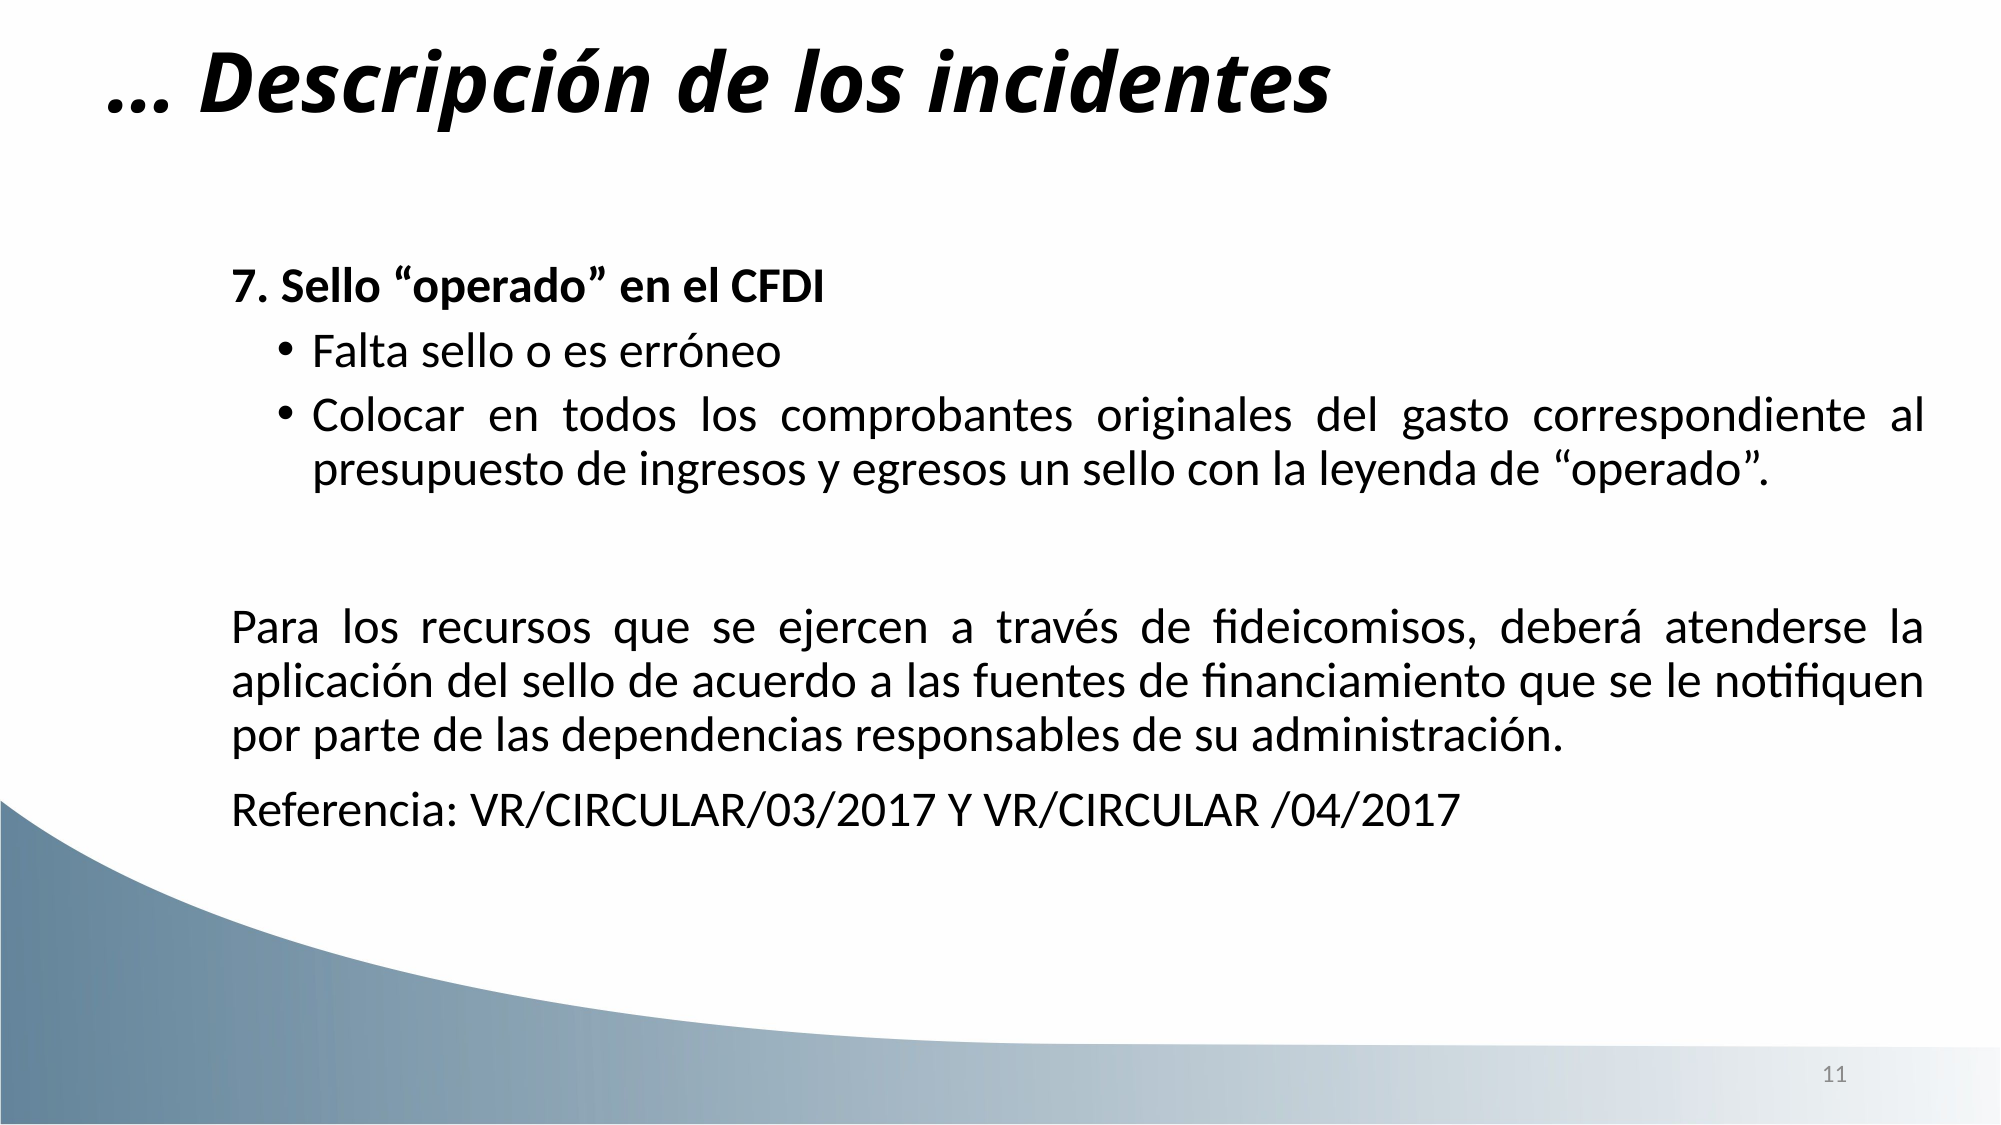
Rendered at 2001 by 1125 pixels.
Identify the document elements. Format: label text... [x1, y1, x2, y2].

picture [0, 0, 2001, 1125]
text_box … Descripción de los incidentes [92, 0, 1863, 172]
list 7. Sello “operado” en el CFDI Falta sello o es erróneo Colocar en todos los comprobantes originales del gasto correspondiente al presupuesto de ingresos y egresos un sello con la leyenda de “operado”. Para los recursos que se ejercen a través de fideicomisos, deberá atenderse la aplicación del sello de acuerdo a las fuentes de financiamiento que se le notifiquen por parte de las dependencias responsables de su administración. Referencia: VR/CIRCULAR/03/2017 Y VR/CIRCULAR /04/2017 [216, 171, 1942, 1043]
slide_number 11 [1412, 1042, 1863, 1103]
